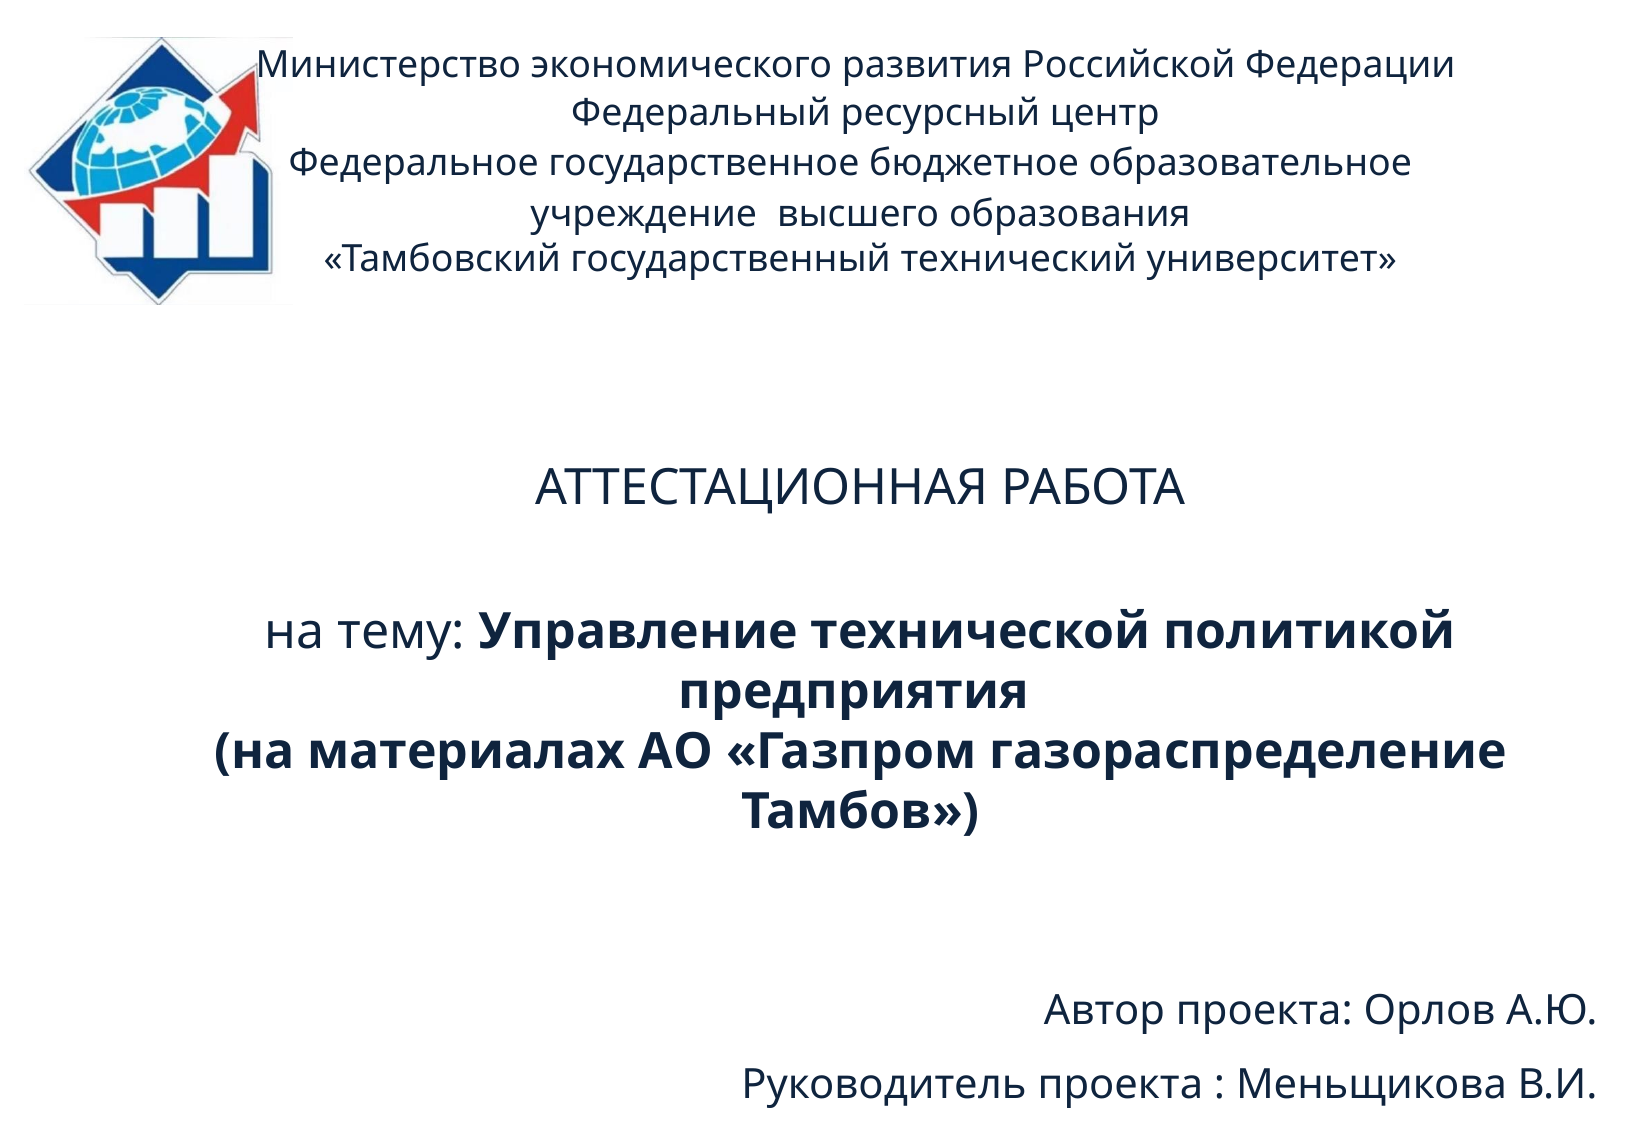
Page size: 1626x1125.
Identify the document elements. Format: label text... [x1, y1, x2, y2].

picture [24, 37, 293, 305]
text_box Министерство экономического развития Российской Федерации Федеральный ресурсный центр Федеральное государственное бюджетное образовательное учреждение высшего образования «Тамбовский государственный технический университет» АТТЕСТАЦИОННАЯ РАБОТА на тему: Управление технической политикой предприятия (на материалах АО «Газпром газораспределение Тамбов») Автор проекта: Орлов А.Ю. Руководитель проекта : Меньщикова В.И. [100, 37, 1598, 1107]
